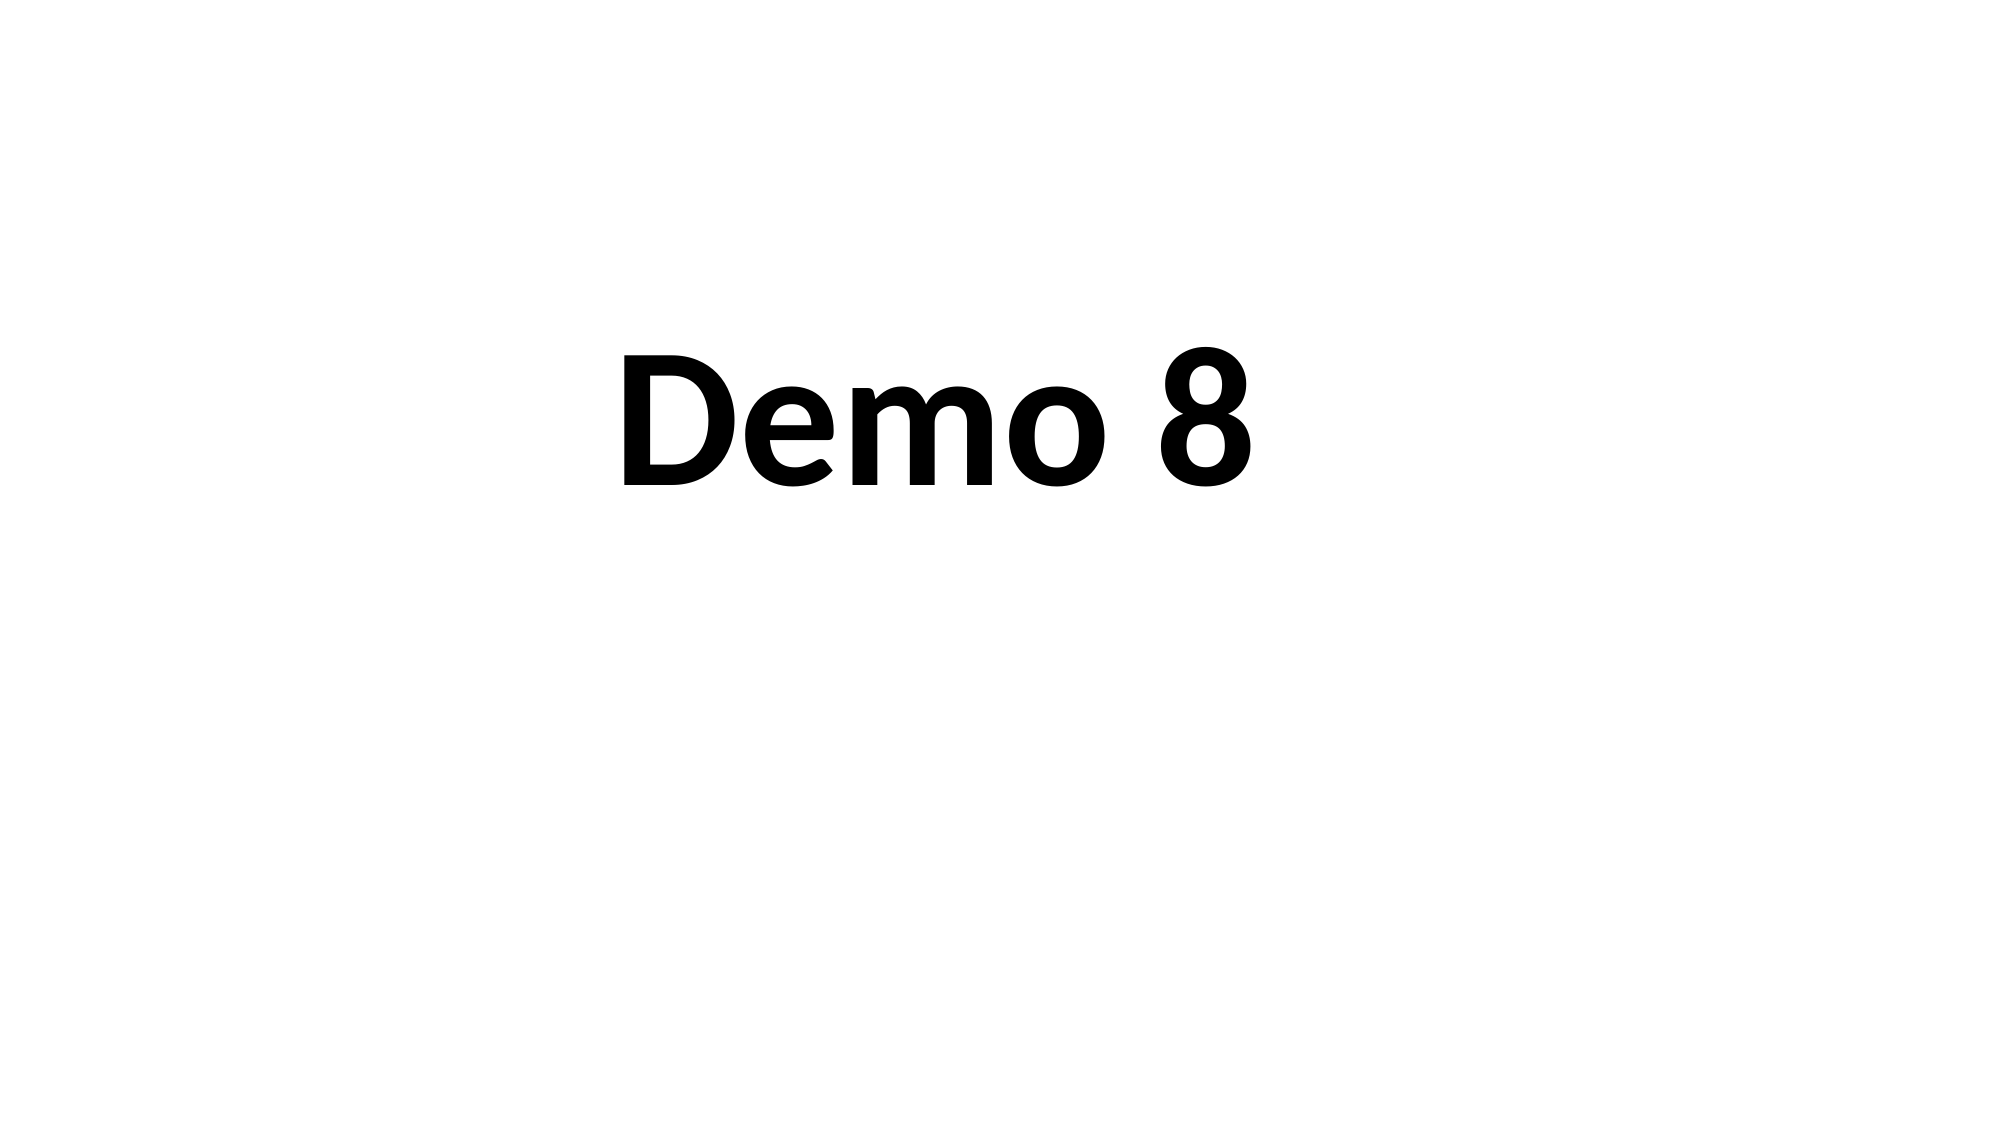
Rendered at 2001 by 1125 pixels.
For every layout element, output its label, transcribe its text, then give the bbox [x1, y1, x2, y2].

title Demo 8 [0, 45, 1900, 765]
